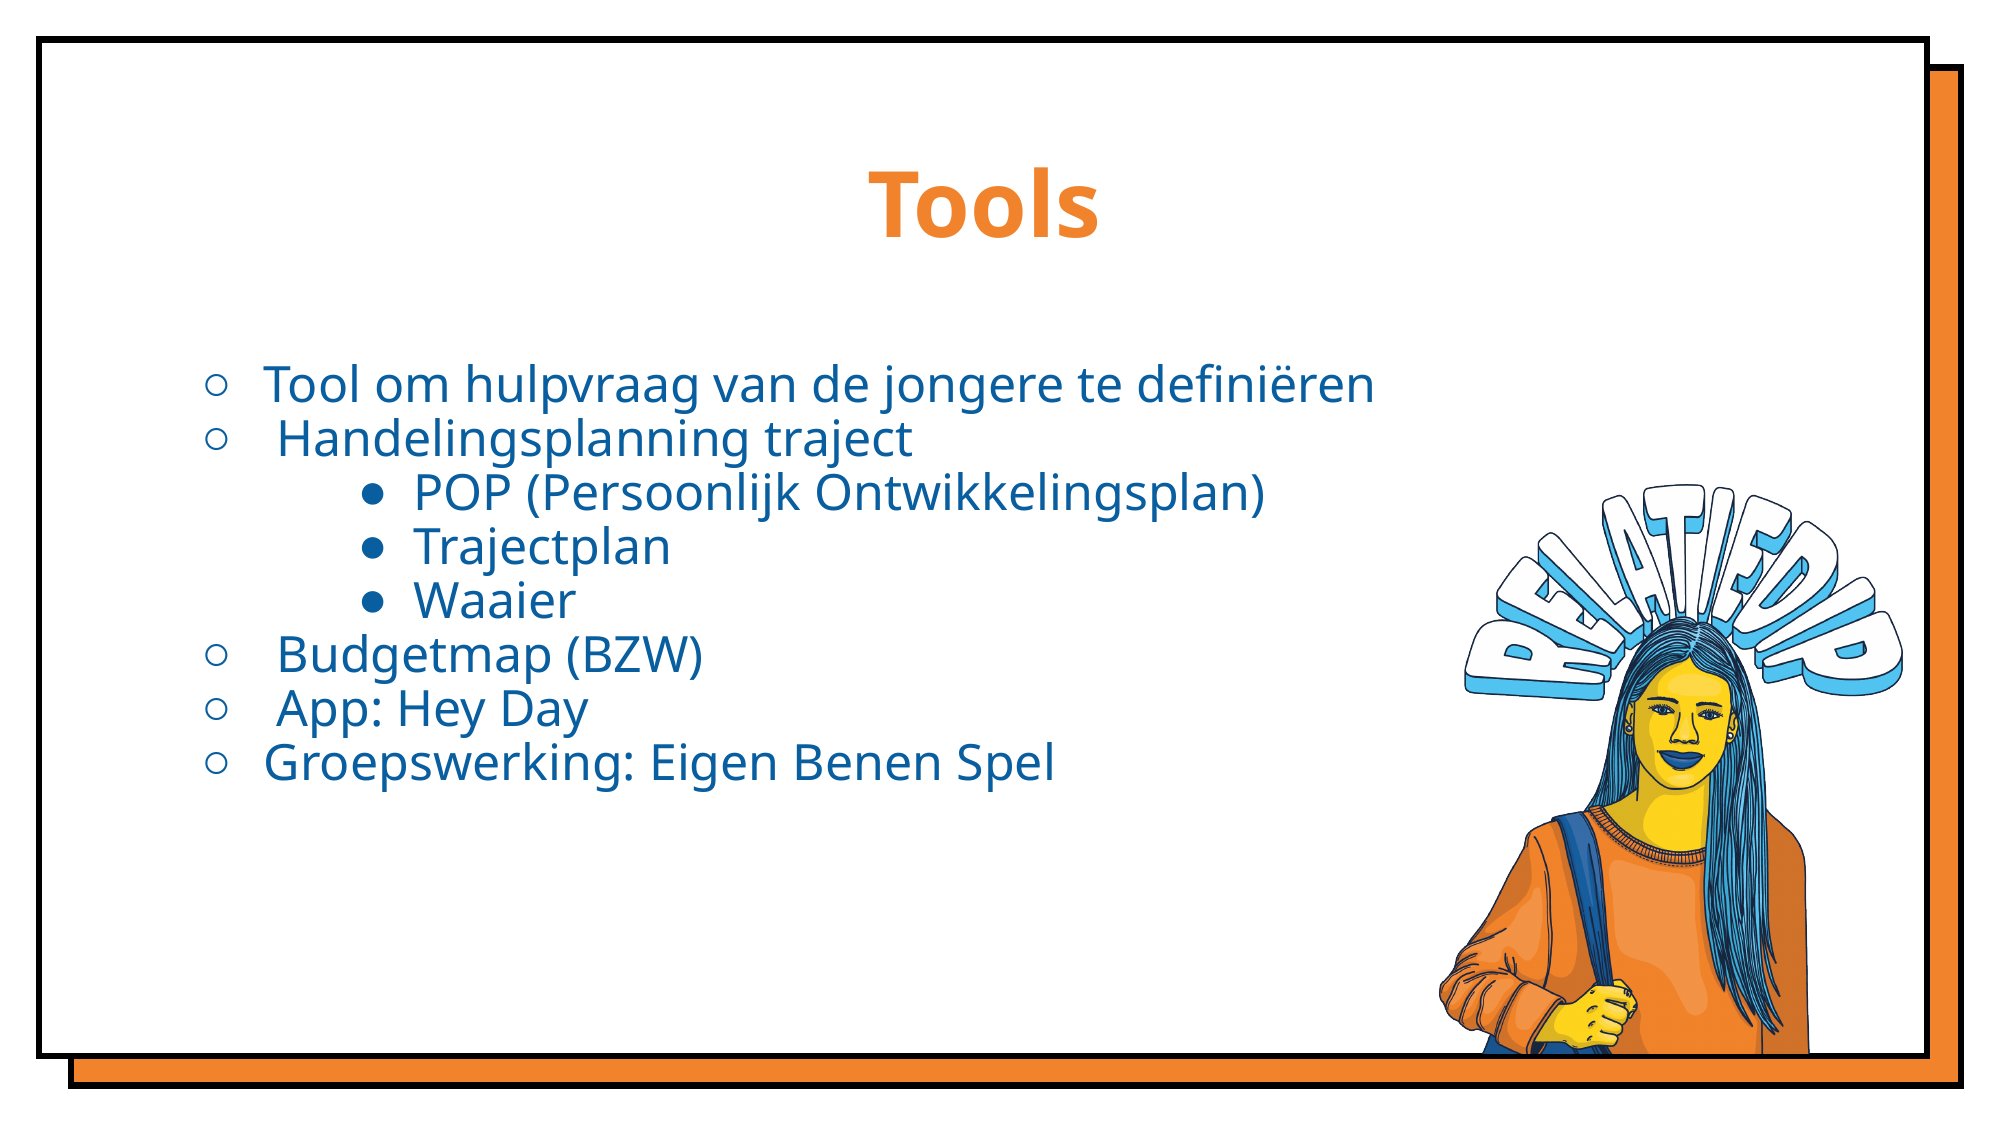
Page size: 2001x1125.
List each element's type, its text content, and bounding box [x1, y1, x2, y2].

picture [1374, 461, 1961, 1054]
title Tools [98, 98, 1870, 317]
list Tool om hulpvraag van de jongere te definiëren Handelingsplanning traject POP (Persoonlijk Ontwikkelingsplan) Trajectplan Waaier Budgetmap (BZW) App: Hey Day Groepswerking: Eigen Benen Spel [98, 352, 1869, 1004]
